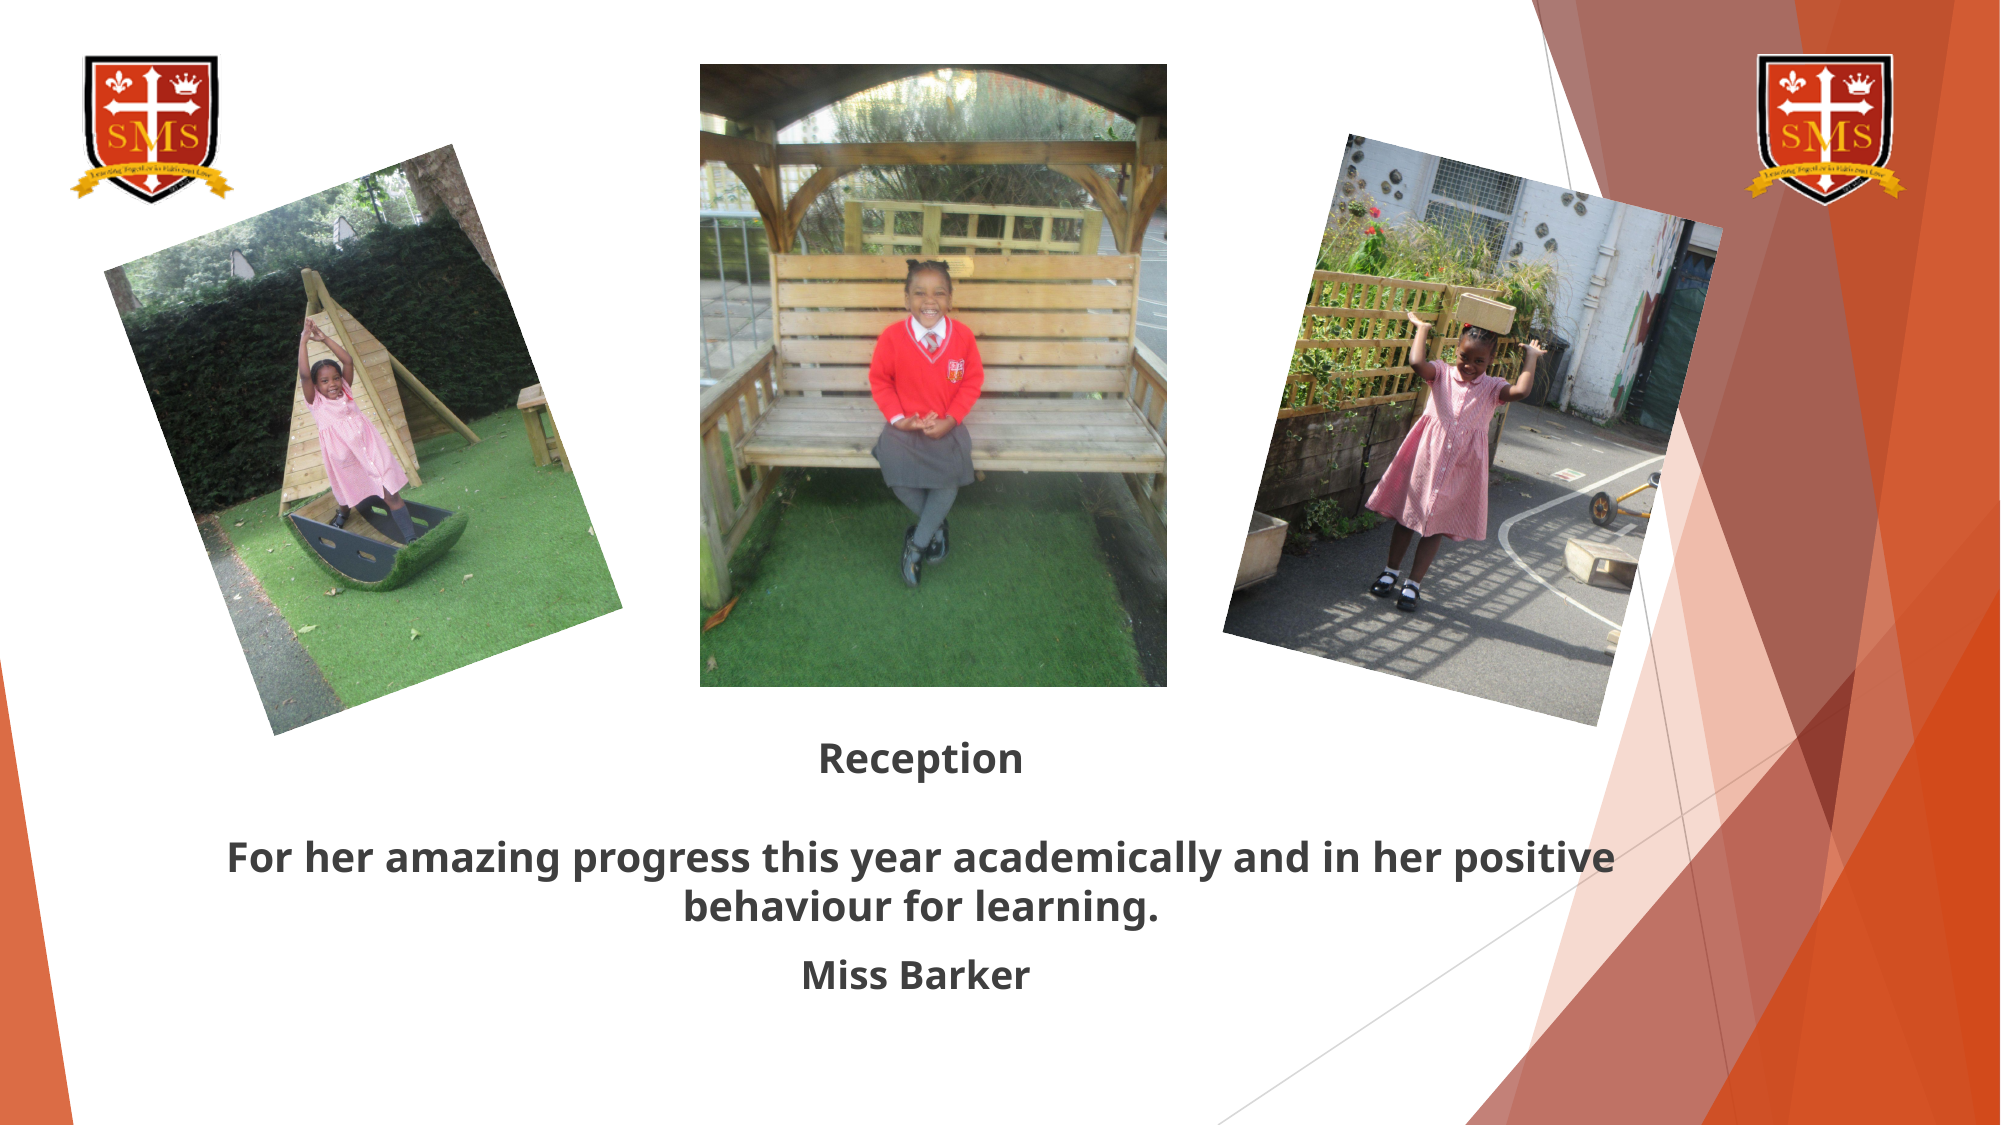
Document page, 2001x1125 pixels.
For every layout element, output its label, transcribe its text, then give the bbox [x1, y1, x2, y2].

picture [1224, 135, 1723, 726]
list Reception For her amazing progress this year academically and in her positive behaviour for learning. Miss Barker [151, 671, 1691, 1085]
picture [70, 54, 622, 736]
picture [699, 64, 1167, 688]
picture [1743, 54, 1907, 206]
